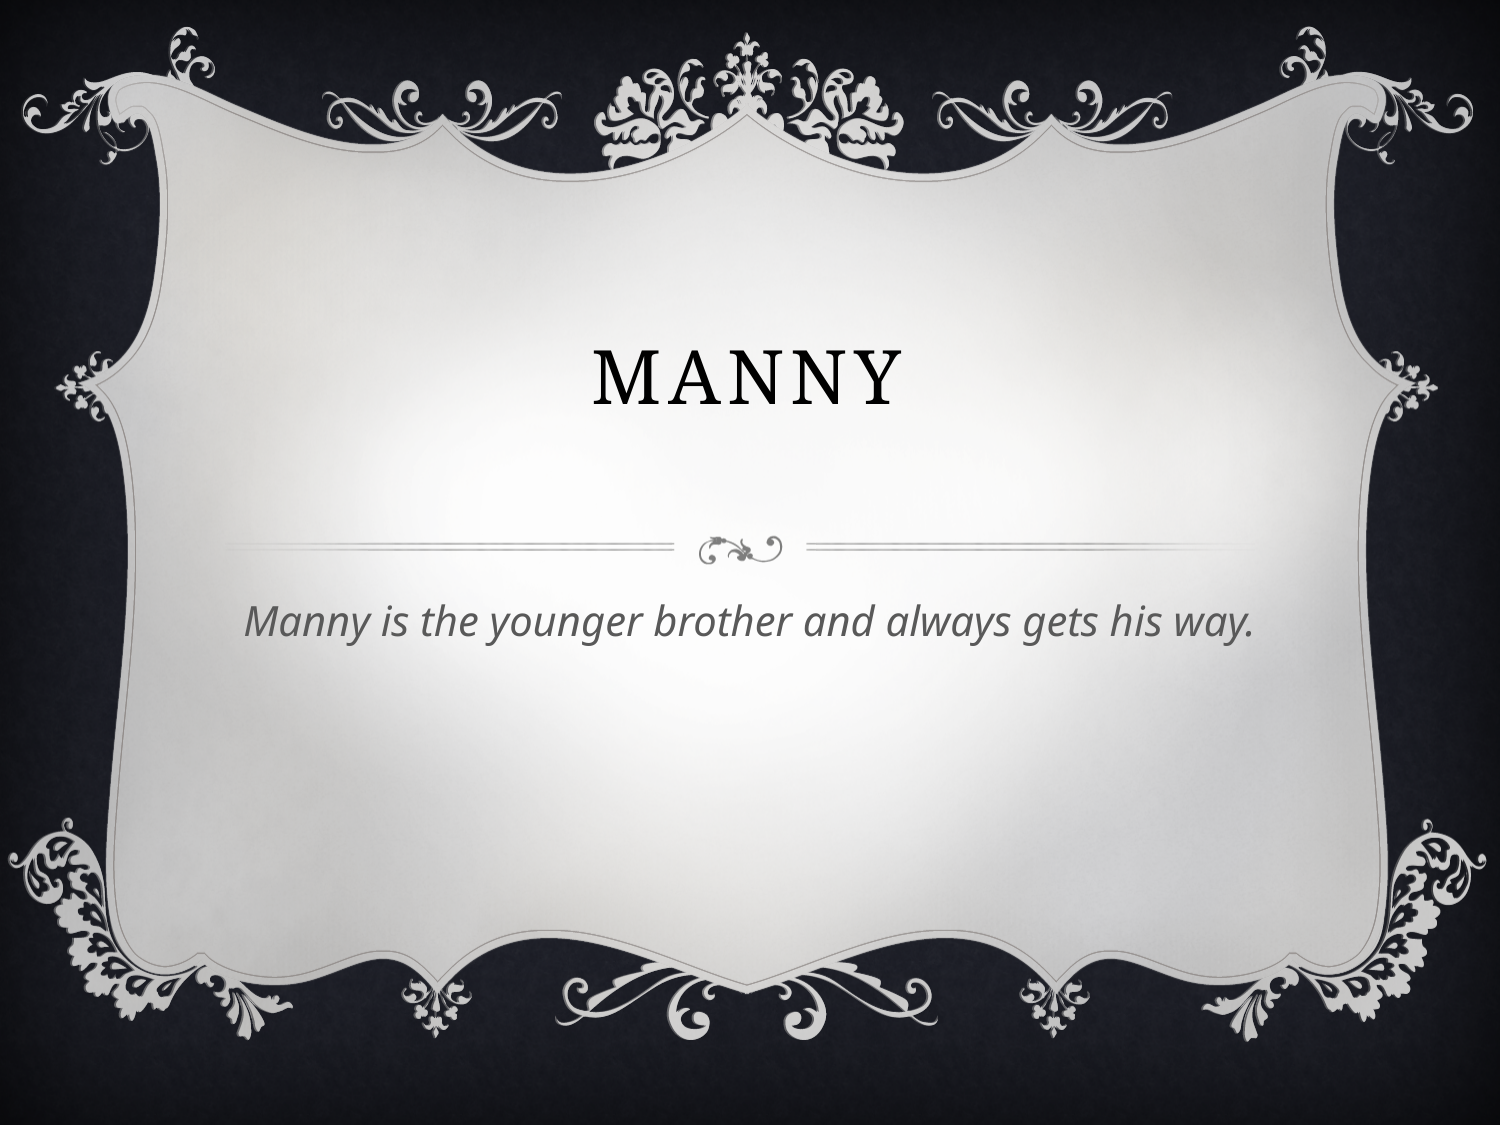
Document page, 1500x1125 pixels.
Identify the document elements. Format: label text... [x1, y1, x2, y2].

picture [0, 0, 1500, 459]
subtitle Manny is the younger brother and always gets his way. [225, 562, 1275, 688]
picture [0, 613, 1500, 1125]
title Manny [225, 305, 1275, 518]
